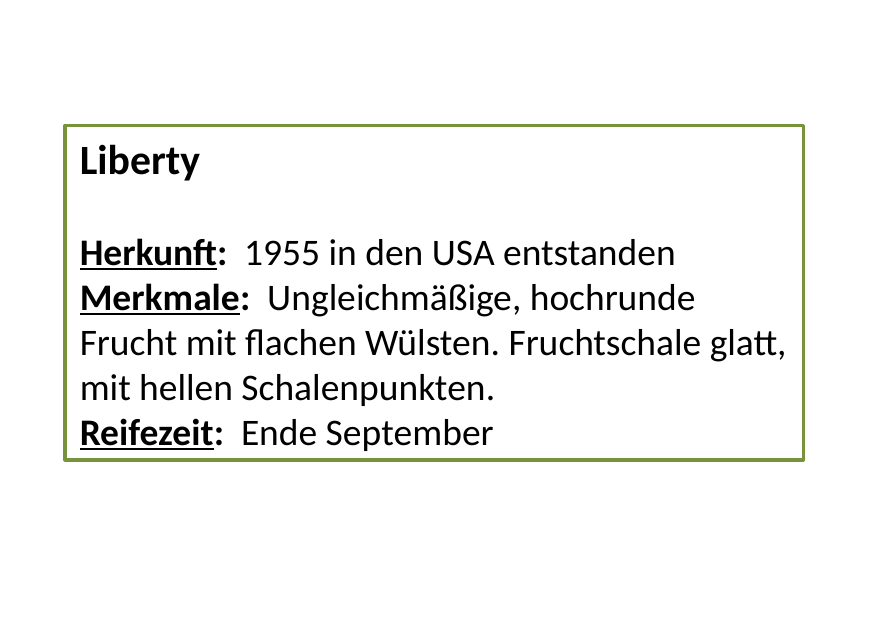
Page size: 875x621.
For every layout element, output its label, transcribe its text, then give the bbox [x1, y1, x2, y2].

text_box Liberty Herkunft: 1955 in den USA entstanden Merkmale: Ungleichmäßige, hochrunde Frucht mit flachen Wülsten. Fruchtschale glatt, mit hellen Schalenpunkten. Reifezeit: Ende September [63, 123, 805, 462]
